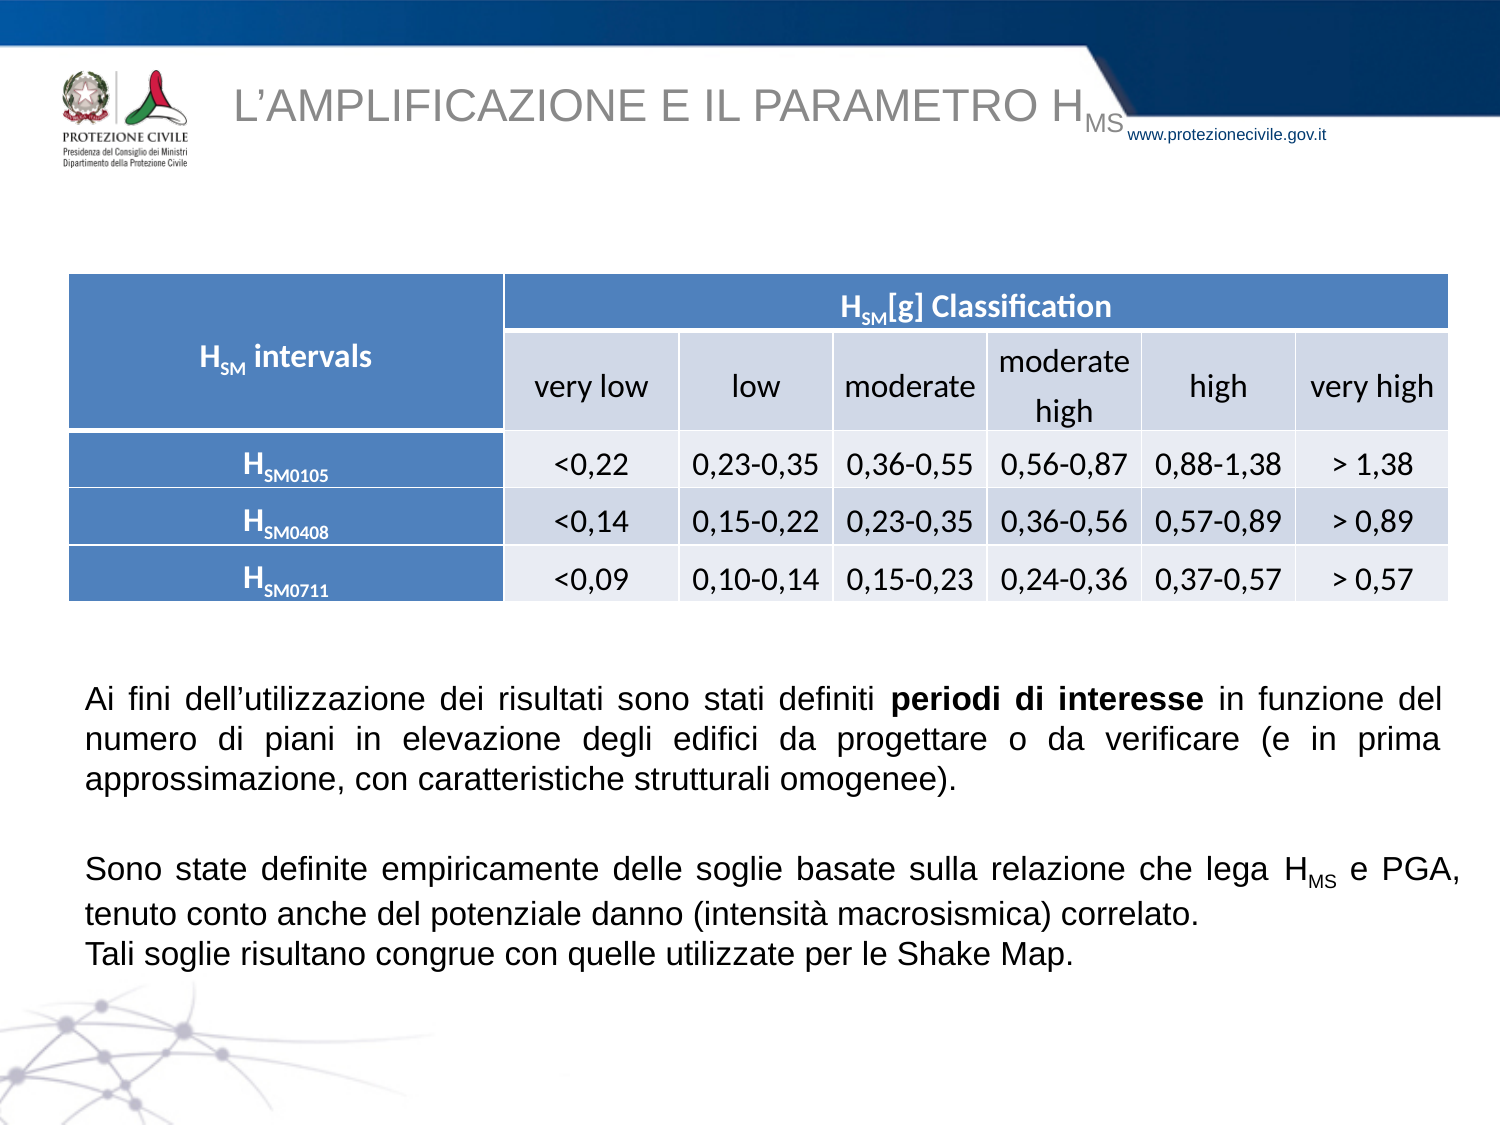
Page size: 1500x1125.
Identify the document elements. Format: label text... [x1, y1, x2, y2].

table_cell high [1142, 333, 1295, 430]
text_box Ai fini dell’utilizzazione dei risultati sono stati definiti periodi di interesse in funzione del numero di piani in elevazione degli edifici da progettare o da verificare (e in prima approssimazione, con caratteristiche strutturali omogenee). [70, 669, 1458, 805]
table_cell 0,24-0,36 [988, 546, 1141, 601]
table_cell moderate [834, 333, 986, 430]
table_cell > 1,38 [1296, 431, 1448, 487]
table_cell low [680, 333, 832, 430]
table_cell 0,23-0,35 [834, 488, 986, 544]
table_cell <0,14 [505, 488, 678, 544]
text_box L’AMPLIFICAZIONE E IL PARAMETRO HMS [218, 67, 1140, 145]
table_cell 0,57-0,89 [1142, 488, 1295, 544]
table_cell 0,15-0,23 [834, 546, 986, 601]
table_cell 0,36-0,55 [834, 431, 986, 487]
table_cell 0,88-1,38 [1142, 431, 1295, 487]
table_cell 0,15-0,22 [680, 488, 832, 544]
table_cell 0,37-0,57 [1142, 546, 1295, 601]
table_cell <0,09 [505, 546, 678, 601]
table_cell 0,23-0,35 [680, 431, 832, 487]
table_cell HSM0711 [69, 546, 503, 601]
table_header HSM[g] Classification [505, 274, 1448, 328]
text_box Sono state definite empiricamente delle soglie basate sulla relazione che lega HMS e PGA, tenuto conto anche del potenziale danno (intensità macrosismica) correlato. Tali soglie risultano congrue con quelle utilizzate per le Shake Map. [70, 839, 1476, 980]
table_cell > 0,57 [1296, 546, 1448, 601]
table_cell > 0,89 [1296, 488, 1448, 544]
table_cell 0,56-0,87 [988, 431, 1141, 487]
table_cell <0,22 [505, 431, 678, 487]
table_cell 0,10-0,14 [680, 546, 832, 601]
table_cell 0,36-0,56 [988, 488, 1141, 544]
table_header HSM intervals [69, 274, 503, 428]
table_cell HSM0408 [69, 488, 503, 544]
table_cell very low [505, 333, 678, 430]
table_cell moderate high [988, 333, 1141, 430]
table_cell HSM0105 [69, 433, 503, 487]
picture [0, 0, 1500, 1125]
table_cell very high [1296, 333, 1448, 430]
